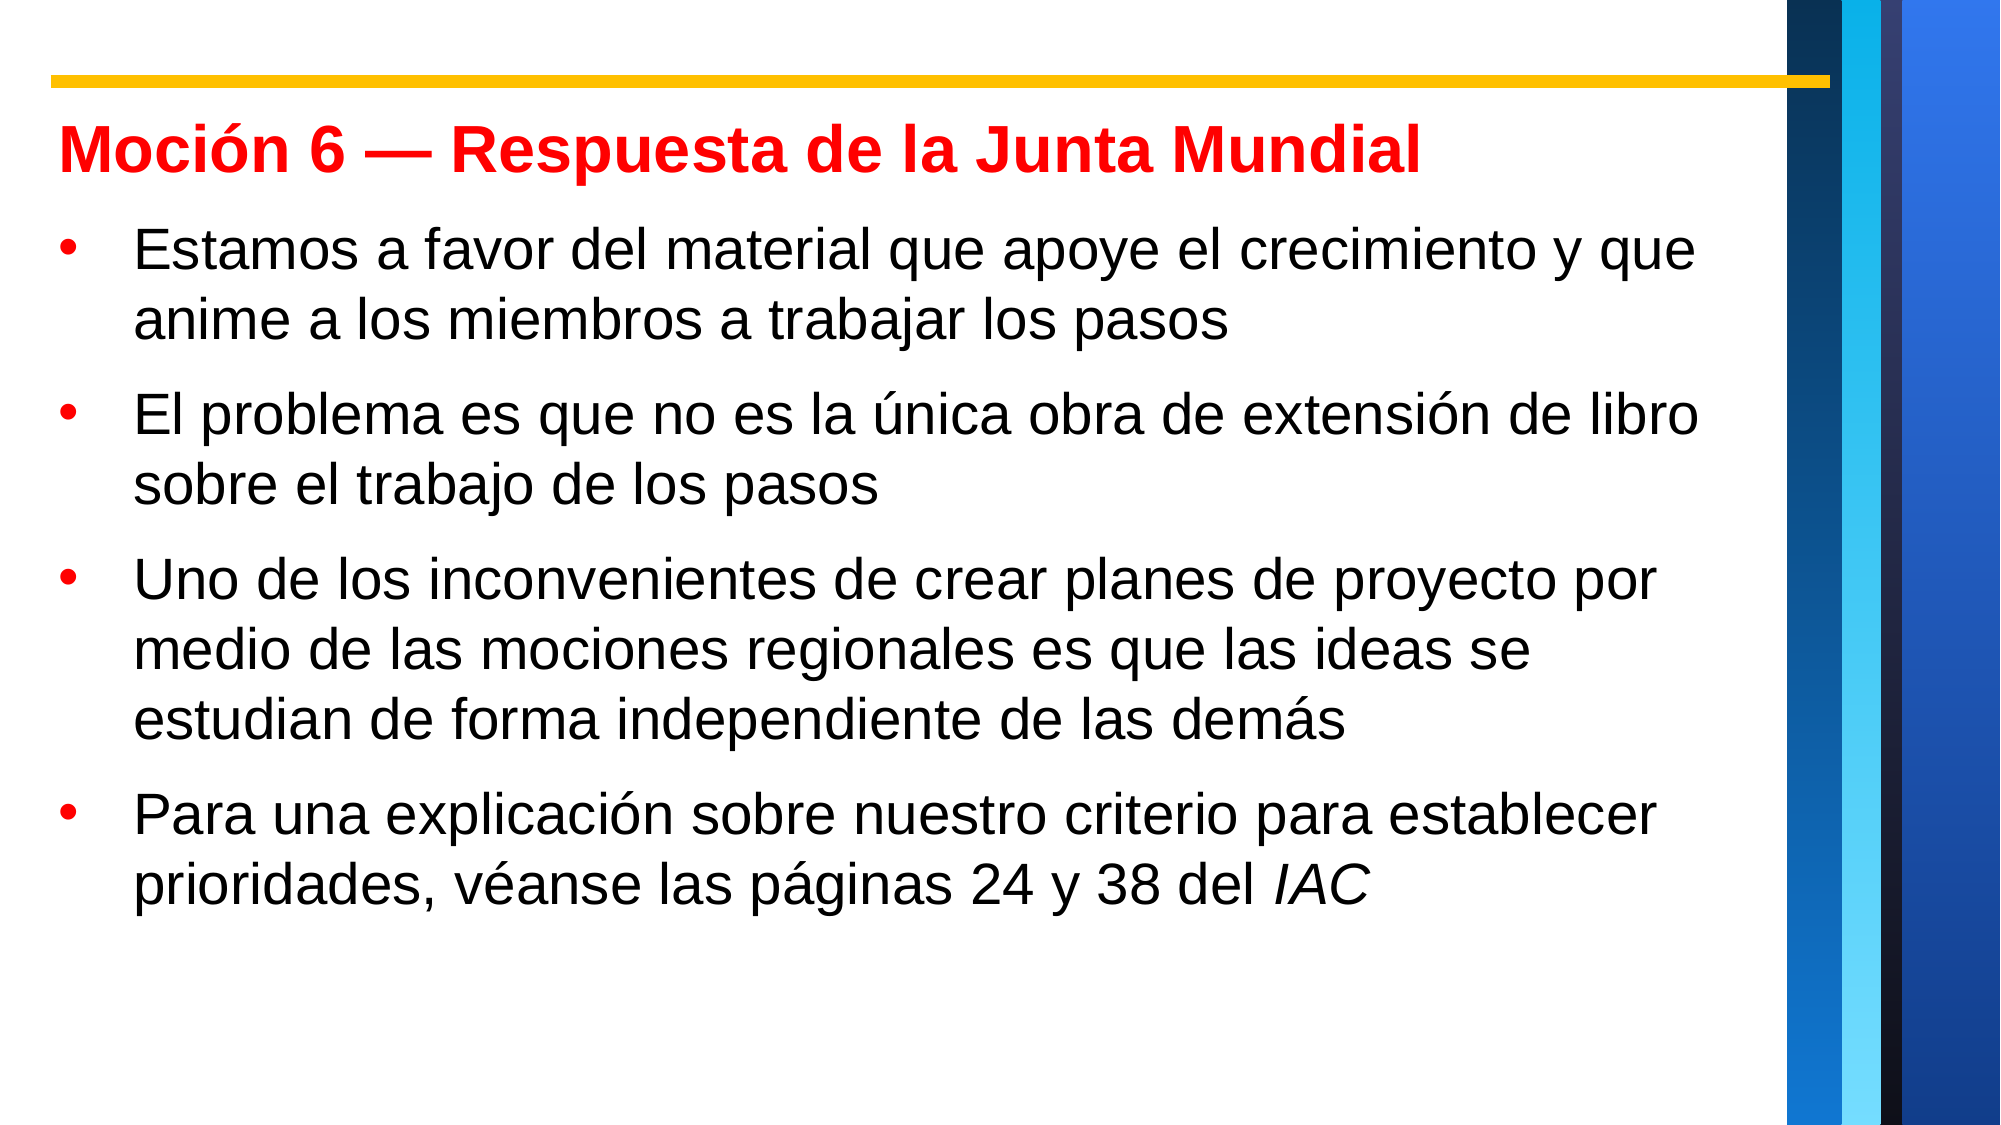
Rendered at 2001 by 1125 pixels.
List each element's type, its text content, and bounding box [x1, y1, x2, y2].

text_box Moción 6 — Respuesta de la Junta Mundial Estamos a favor del material que apoye el crecimiento y que anime a los miembros a trabajar los pasos El problema es que no es la única obra de extensión de libro sobre el trabajo de los pasos Uno de los inconvenientes de crear planes de proyecto por medio de las mociones regionales es que las ideas se estudian de forma independiente de las demás Para una explicación sobre nuestro criterio para establecer prioridades, véanse las páginas 24 y 38 del IAC [52, 100, 1731, 1084]
